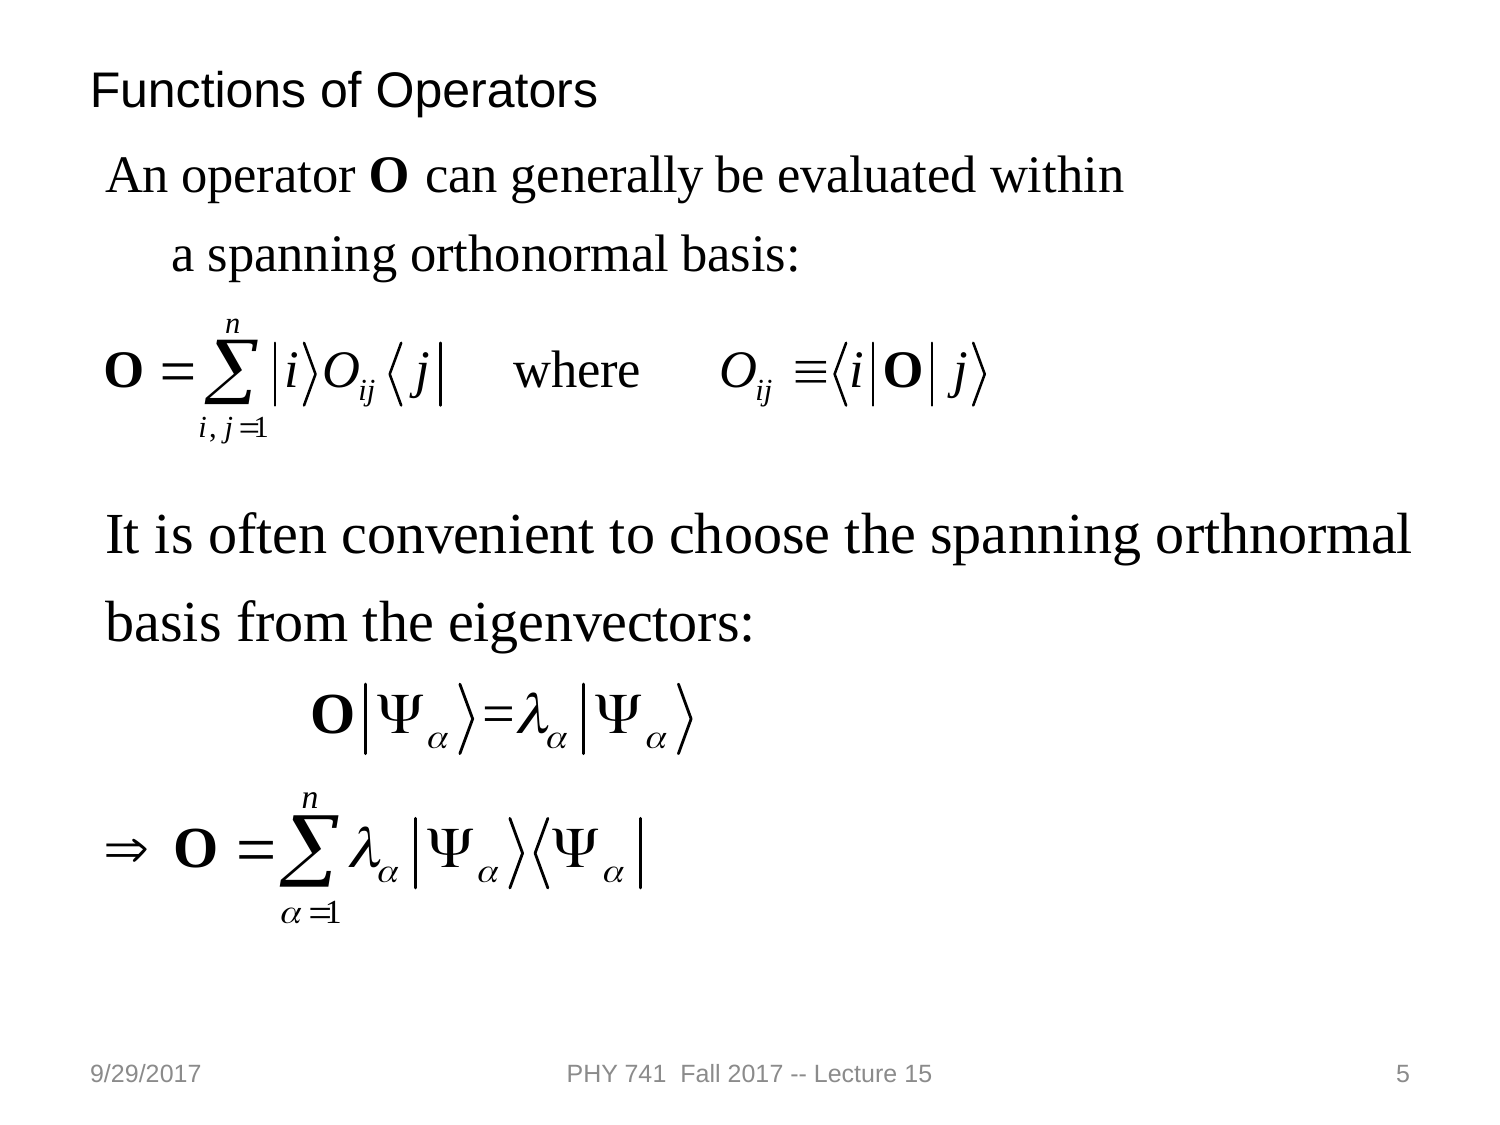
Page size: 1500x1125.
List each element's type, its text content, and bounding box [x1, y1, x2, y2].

text_box Functions of Operators [75, 49, 1388, 125]
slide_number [75, 1042, 425, 1103]
footer PHY 741 Fall 2017 -- Lecture 15 [512, 1042, 988, 1103]
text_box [99, 148, 1146, 451]
slide_number 5 [1074, 1042, 1425, 1103]
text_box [99, 506, 1420, 931]
